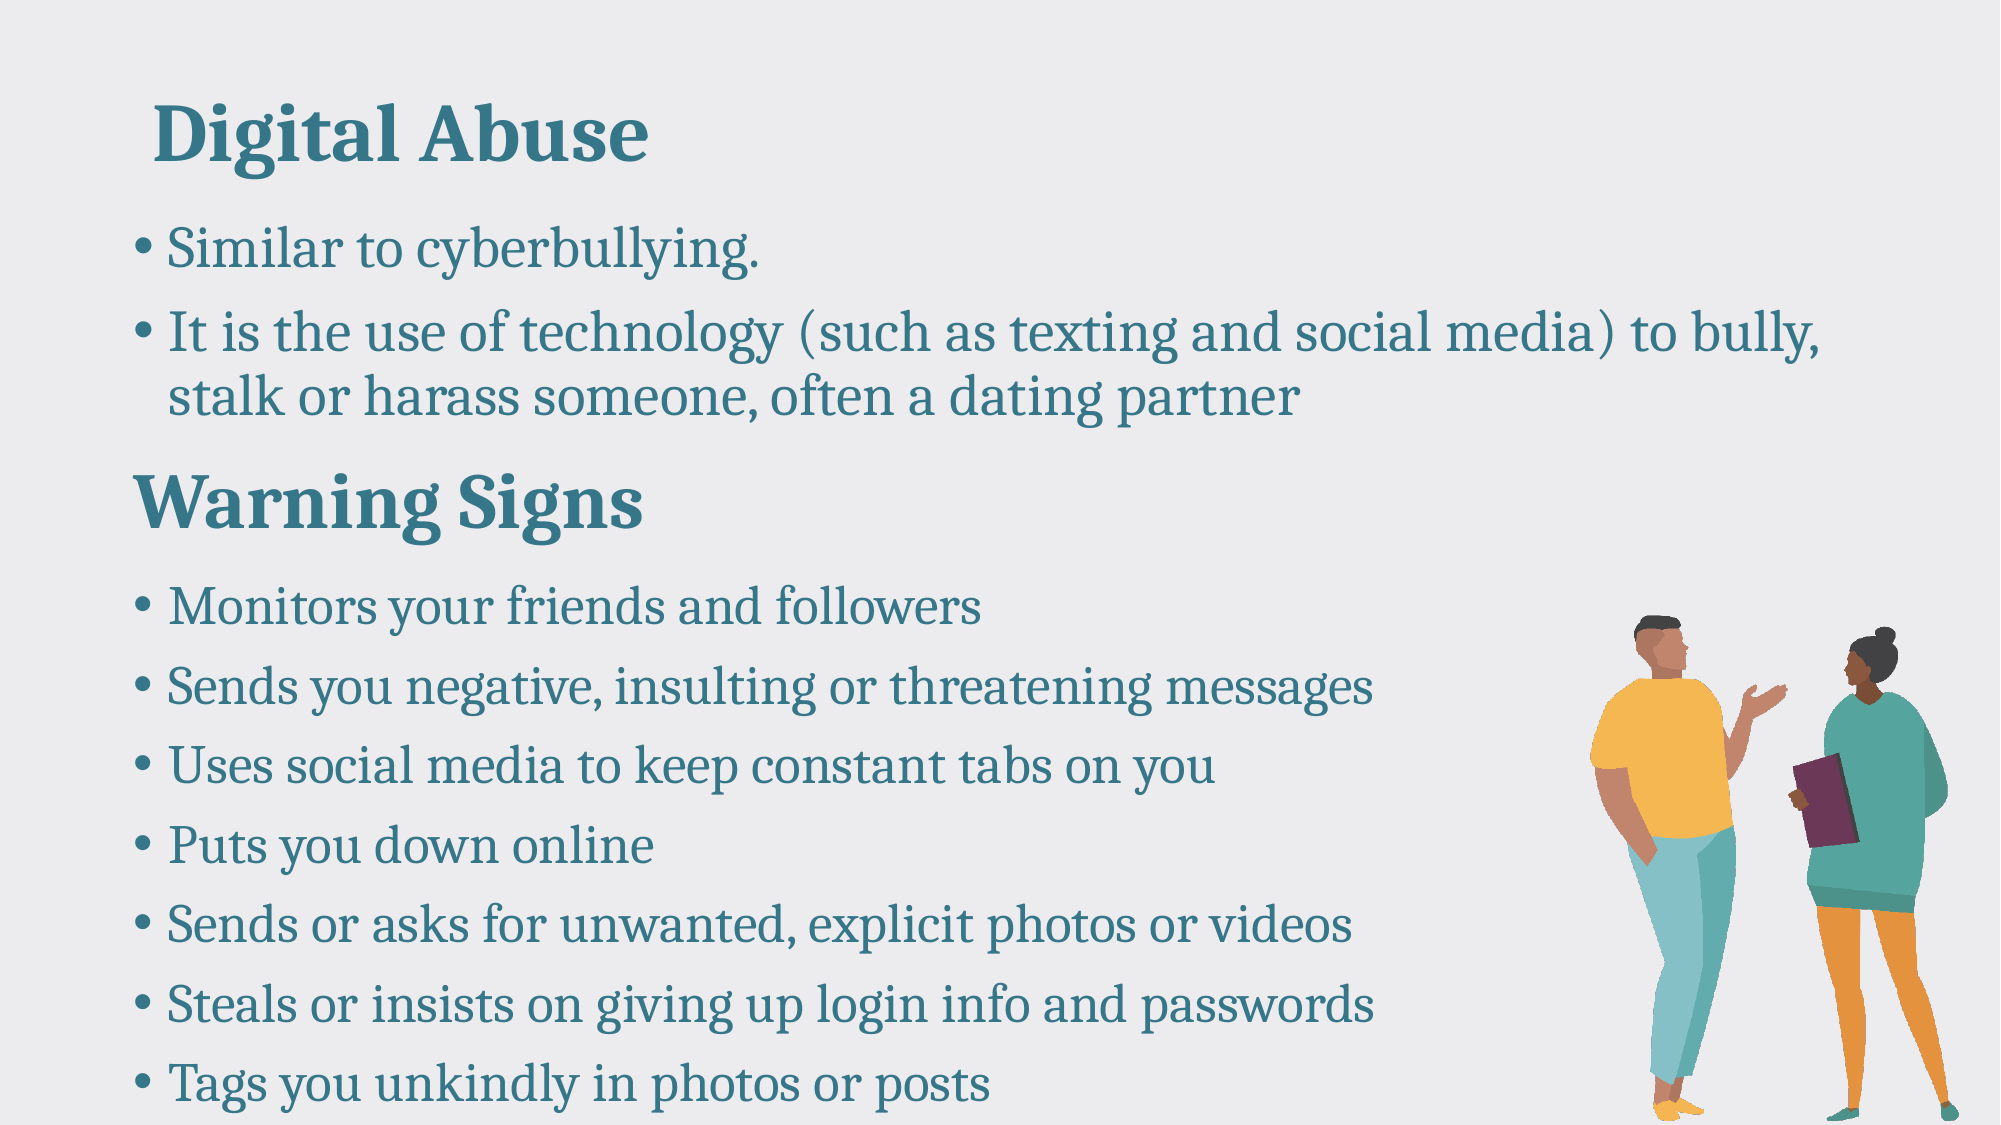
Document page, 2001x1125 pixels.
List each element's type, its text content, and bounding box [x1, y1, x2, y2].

title Digital Abuse [137, 59, 1863, 208]
picture [1517, 611, 2000, 1125]
list Similar to cyberbullying. It is the use of technology (such as texting and social media) to bully, stalk or harass someone, often a dating partner Warning Signs Monitors your friends and followers Sends you negative, insulting or threatening messages Uses social media to keep constant tabs on you Puts you down online Sends or asks for unwanted, explicit photos or videos Steals or insists on giving up login info and passwords Tags you unkindly in photos or posts [118, 208, 1926, 1125]
